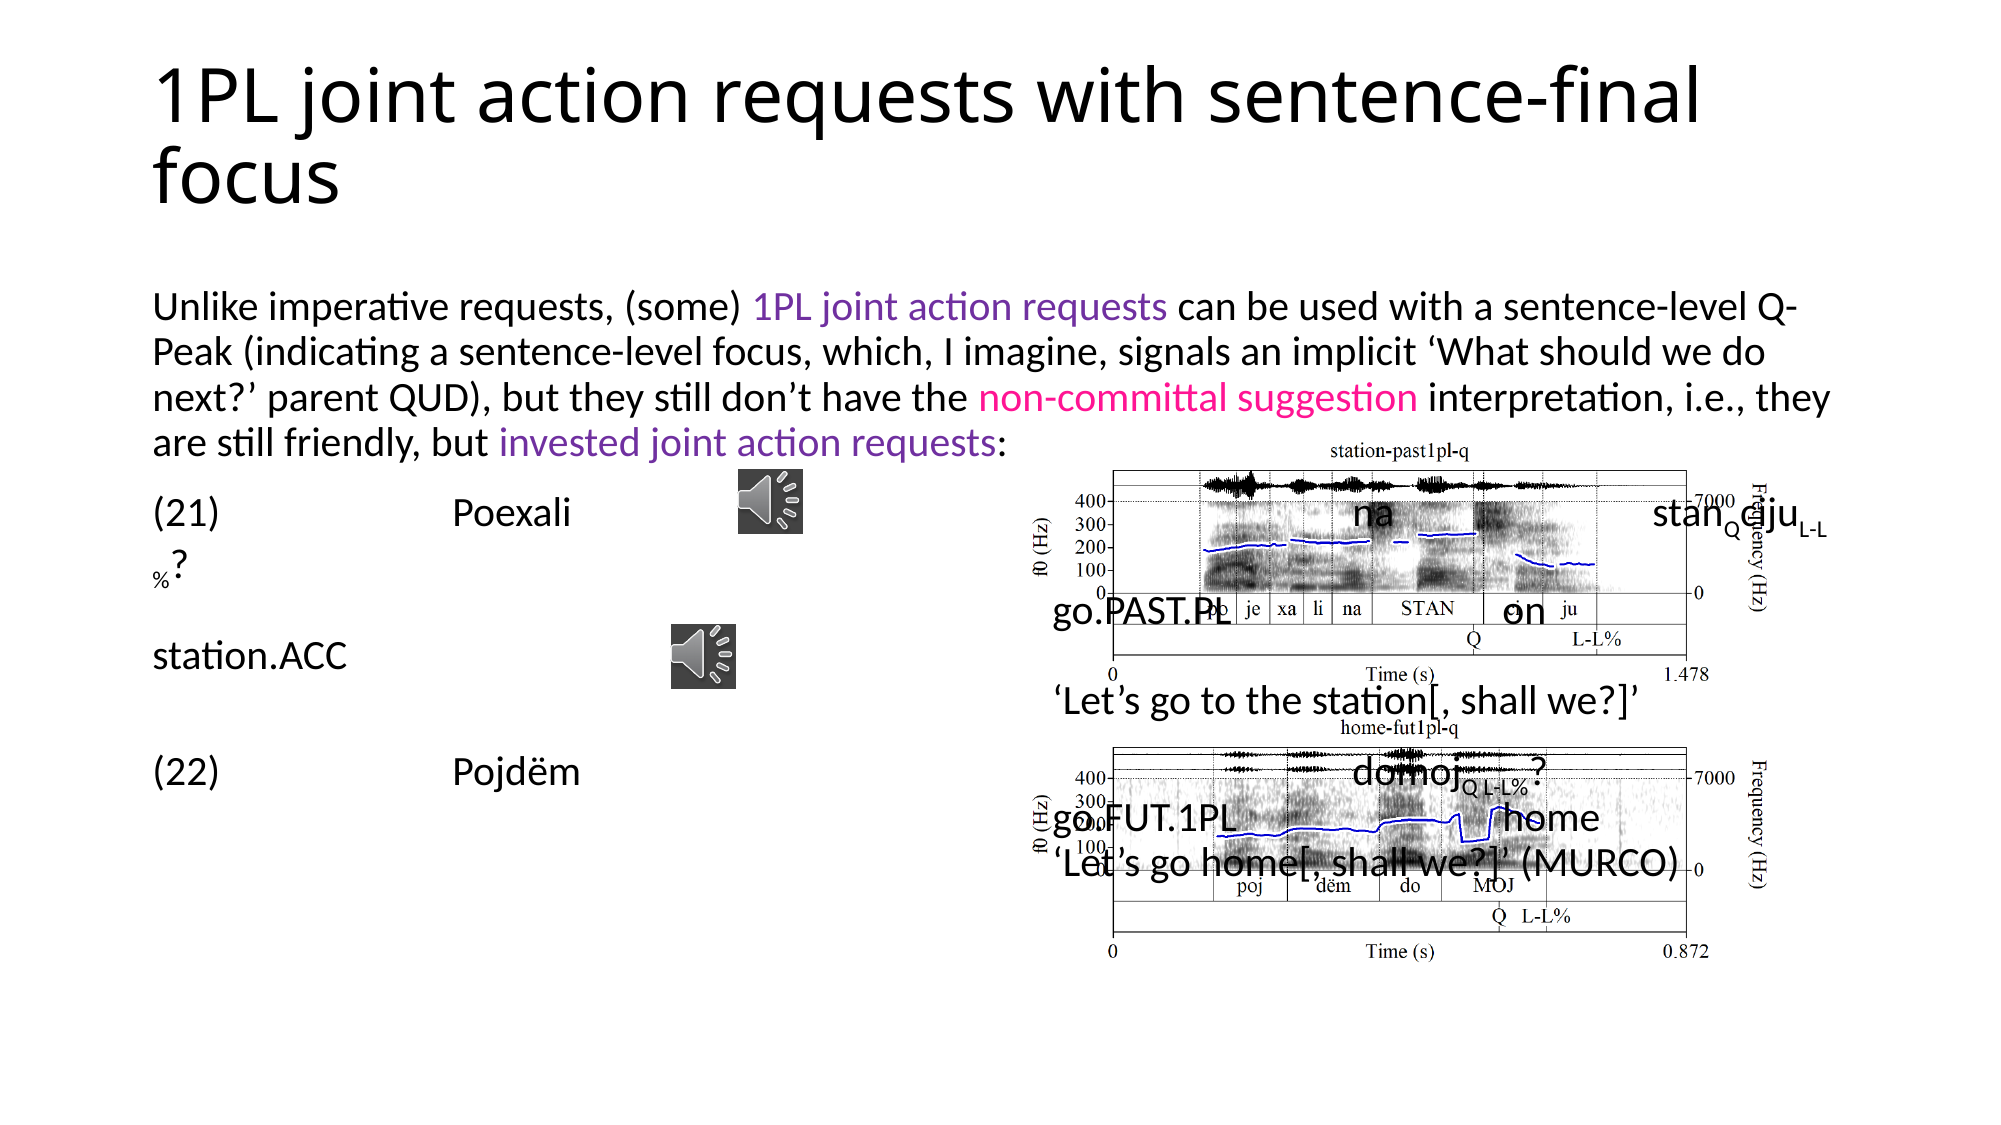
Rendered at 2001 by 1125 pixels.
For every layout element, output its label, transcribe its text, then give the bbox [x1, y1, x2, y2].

picture [670, 623, 737, 690]
picture [736, 468, 804, 536]
list Unlike imperative requests, (some) 1PL joint action requests can be used with a sentence-level Q-Peak (indicating a sentence-level focus, which, I imagine, signals an implicit ‘What should we do next?’ parent QUD), but they still don’t have the non-committal suggestion interpretation, i.e., they are still friendly, but invested joint action requests: (21) Poexali na stanQcijuL-L%? go.PAST.PL on station.ACC ‘Let’s go to the station[, shall we?]’ (22) Pojdёm domojQ L-L%? go.FUT.1PL home ‘Let’s go home[, shall we?]’ (MURCO) [137, 277, 1863, 1014]
picture [1026, 412, 1773, 990]
title 1PL joint action requests with sentence-final focus [137, 0, 1863, 277]
